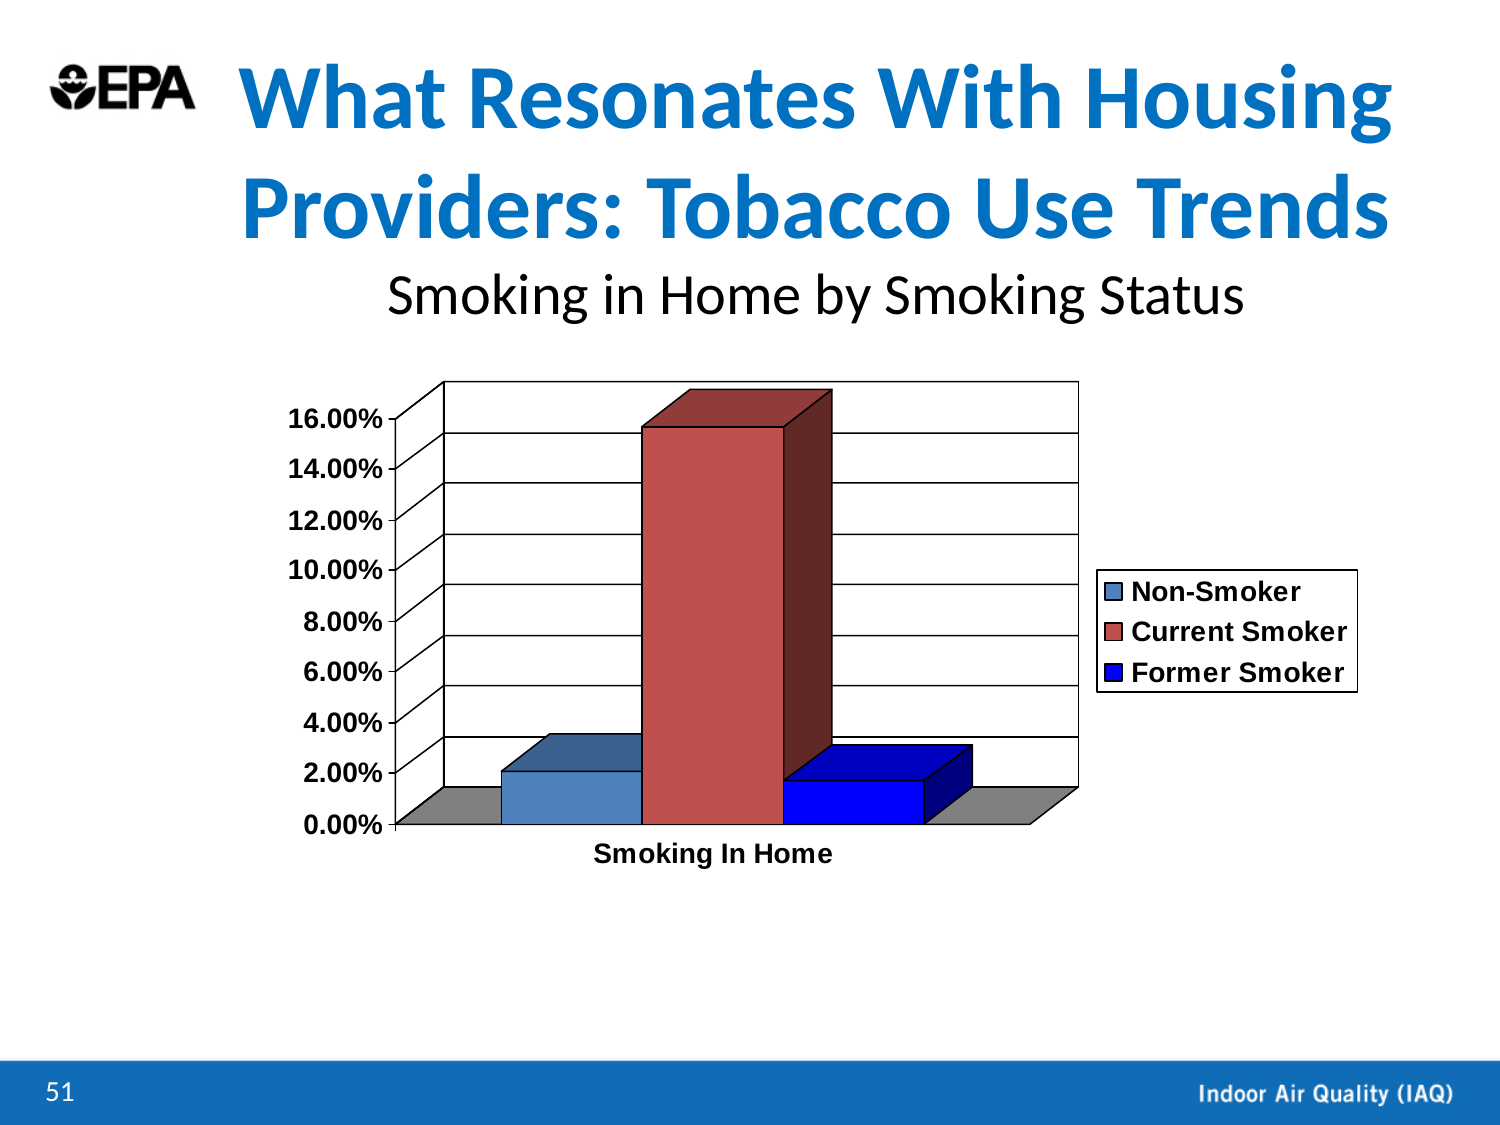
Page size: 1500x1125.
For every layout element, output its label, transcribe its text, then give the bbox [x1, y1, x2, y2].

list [259, 351, 1374, 911]
picture [0, 16, 1500, 1125]
title What Resonates With Housing Providers: Tobacco Use Trends Smoking in Home by Smoking Status [218, 75, 1415, 289]
